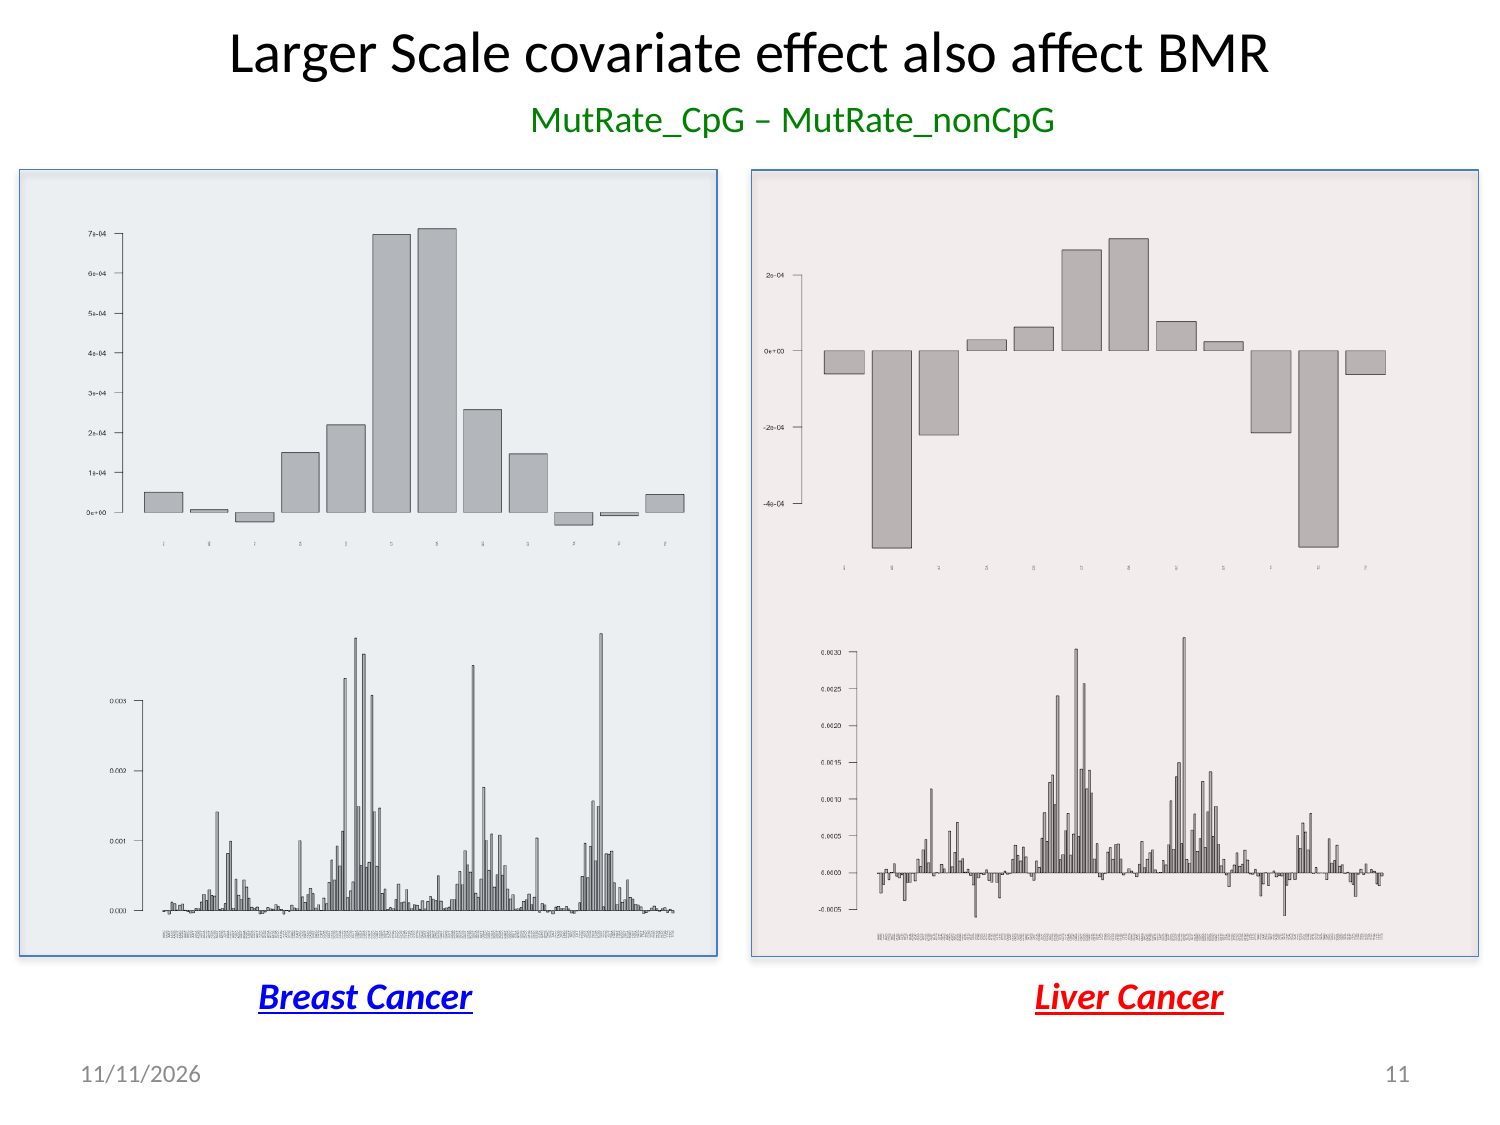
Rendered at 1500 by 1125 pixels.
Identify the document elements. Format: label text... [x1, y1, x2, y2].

text_box MutRate_CpG – MutRate_nonCpG [515, 87, 1071, 147]
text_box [19, 169, 718, 1026]
slide_number 11 [1074, 1042, 1425, 1103]
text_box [739, 169, 1479, 1026]
title Larger Scale covariate effect also affect BMR [75, 3, 1425, 96]
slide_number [64, 1042, 415, 1103]
